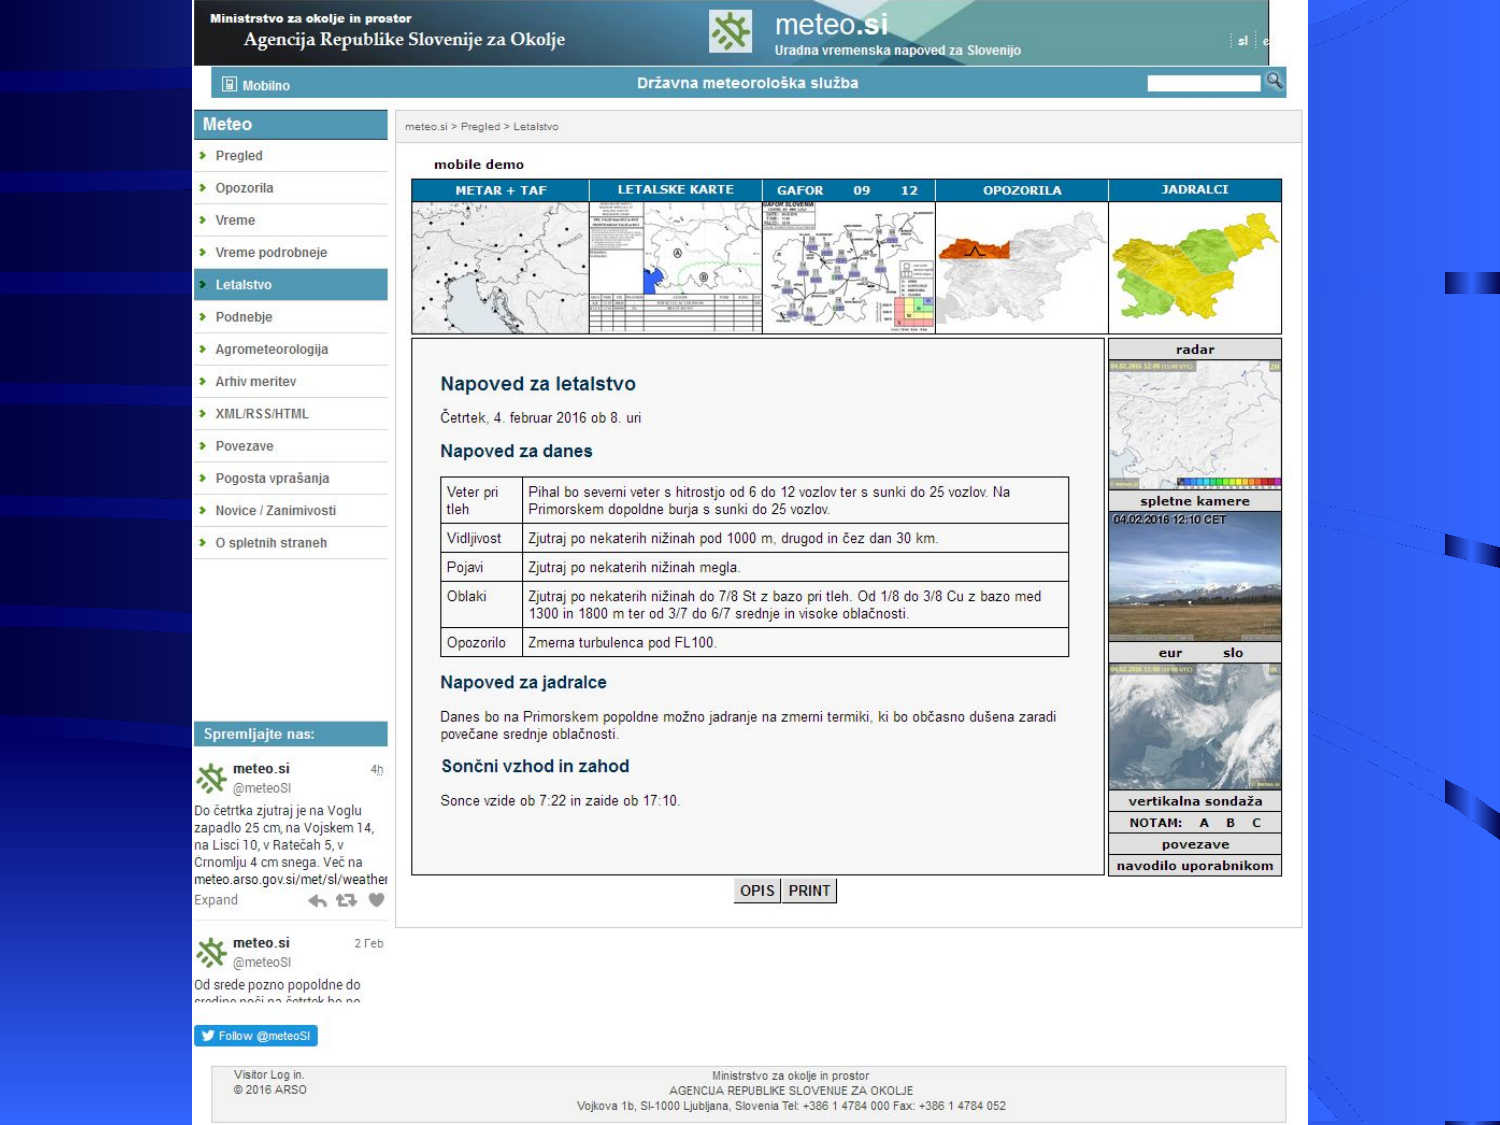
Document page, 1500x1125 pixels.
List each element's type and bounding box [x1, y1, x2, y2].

picture [192, 0, 1308, 1125]
